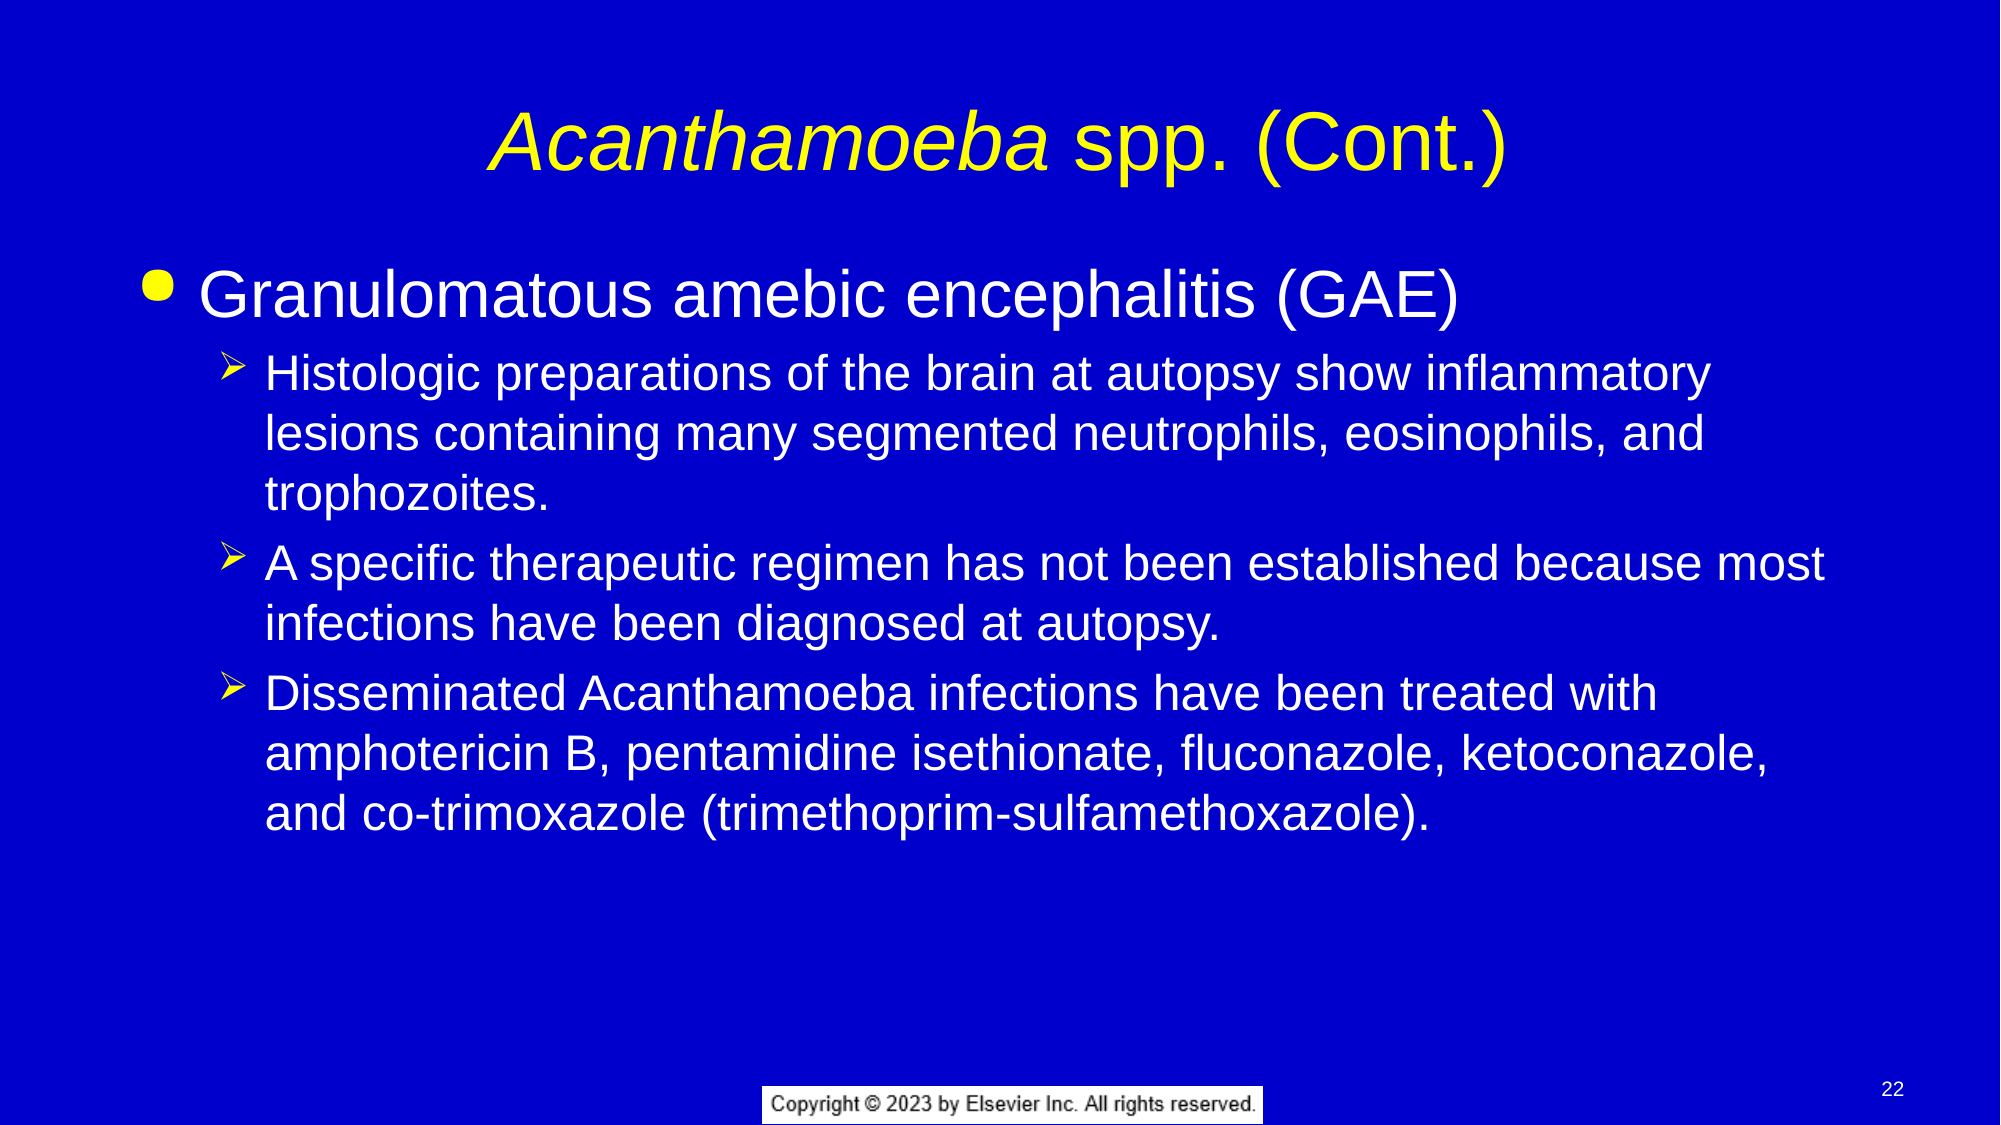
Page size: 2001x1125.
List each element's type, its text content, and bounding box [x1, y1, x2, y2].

list Granulomatous amebic encephalitis (GAE) Histologic preparations of the brain at autopsy show inflammatory lesions containing many segmented neutrophils, eosinophils, and trophozoites. A specific therapeutic regimen has not been established because most infections have been diagnosed at autopsy. Disseminated Acanthamoeba infections have been treated with amphotericin B, pentamidine isethionate, fluconazole, ketoconazole, and co-trimoxazole (trimethoprim-sulfamethoxazole). [127, 242, 1880, 989]
title Acanthamoeba spp. (Cont.) [149, 37, 1851, 238]
picture [762, 1086, 1263, 1124]
